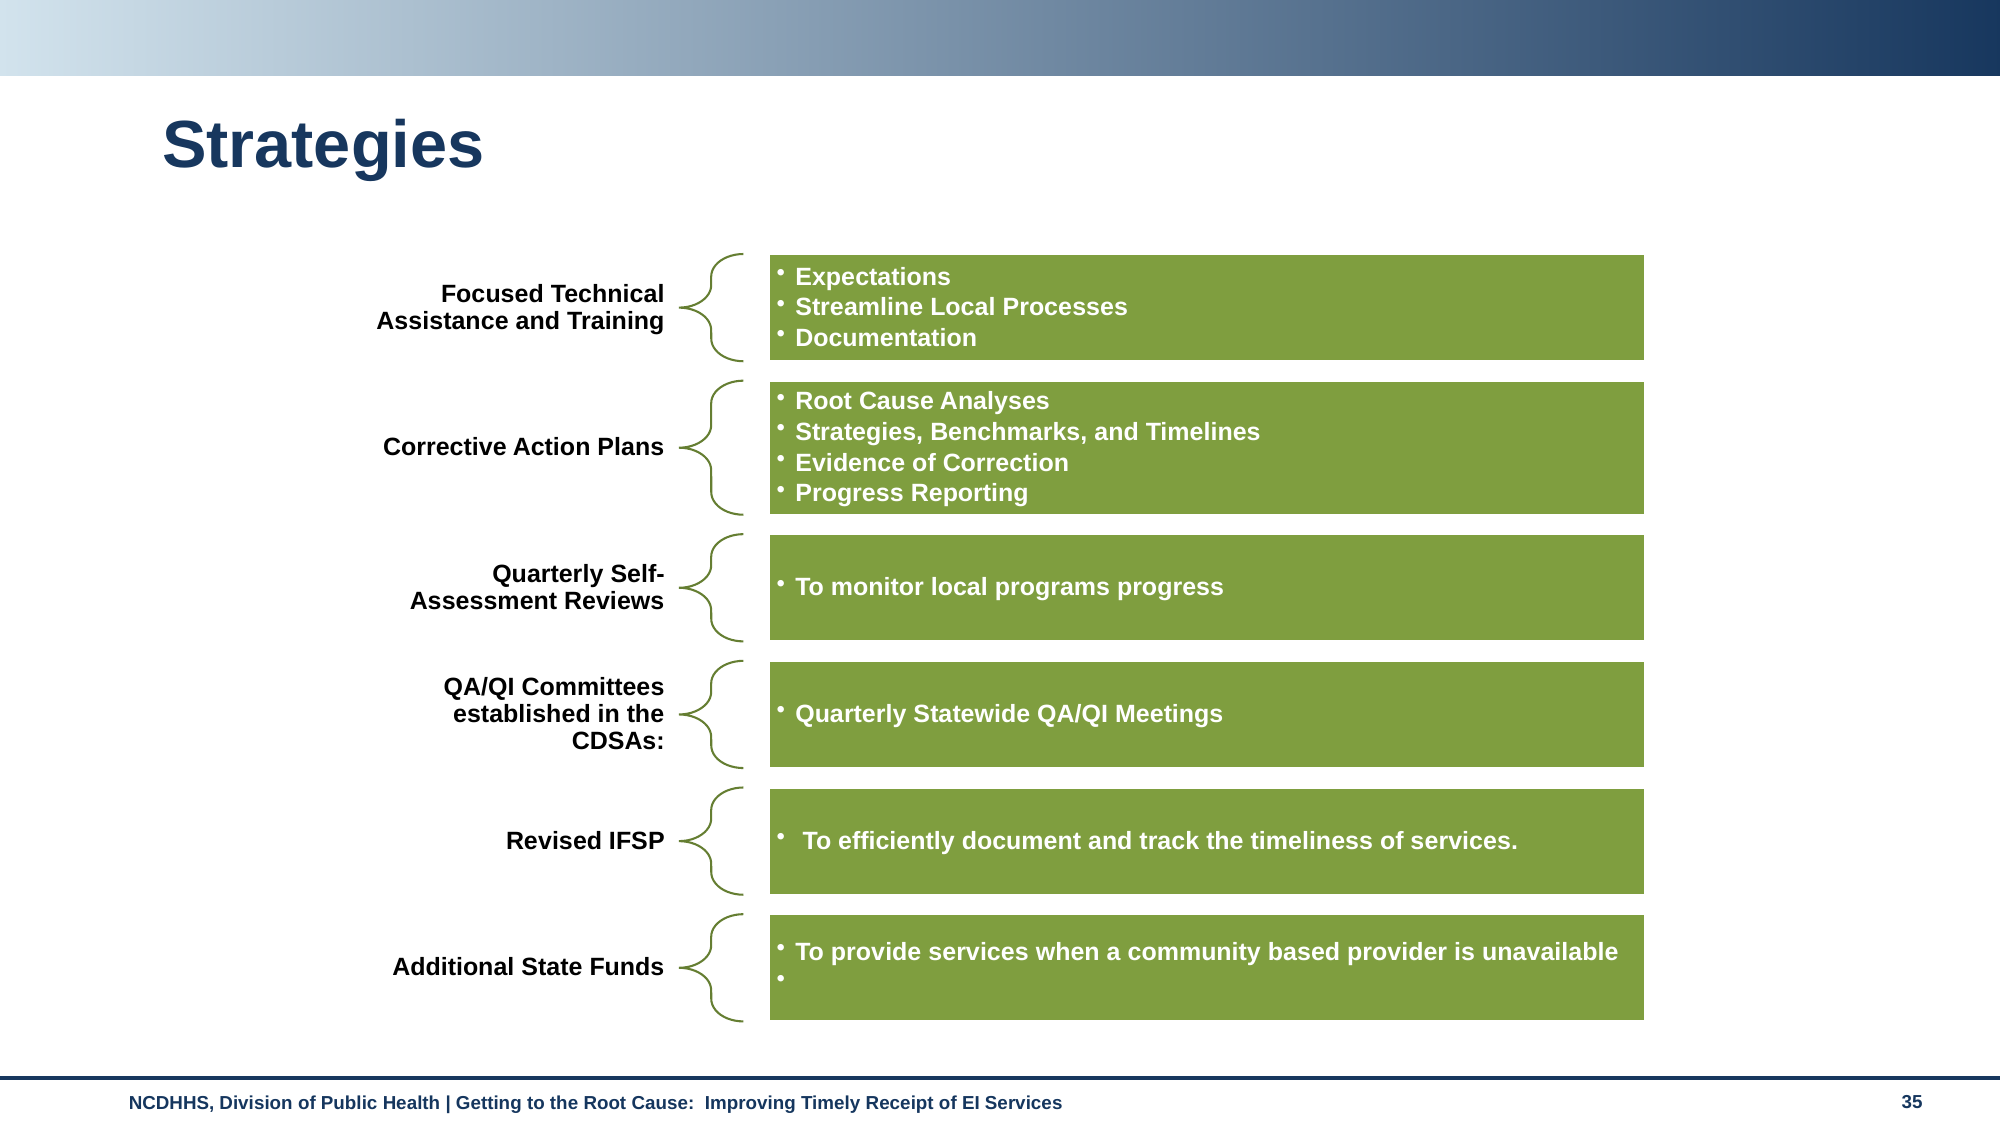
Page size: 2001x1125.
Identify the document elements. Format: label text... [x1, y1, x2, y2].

title Strategies [147, 102, 1863, 193]
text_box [356, 251, 1646, 1024]
